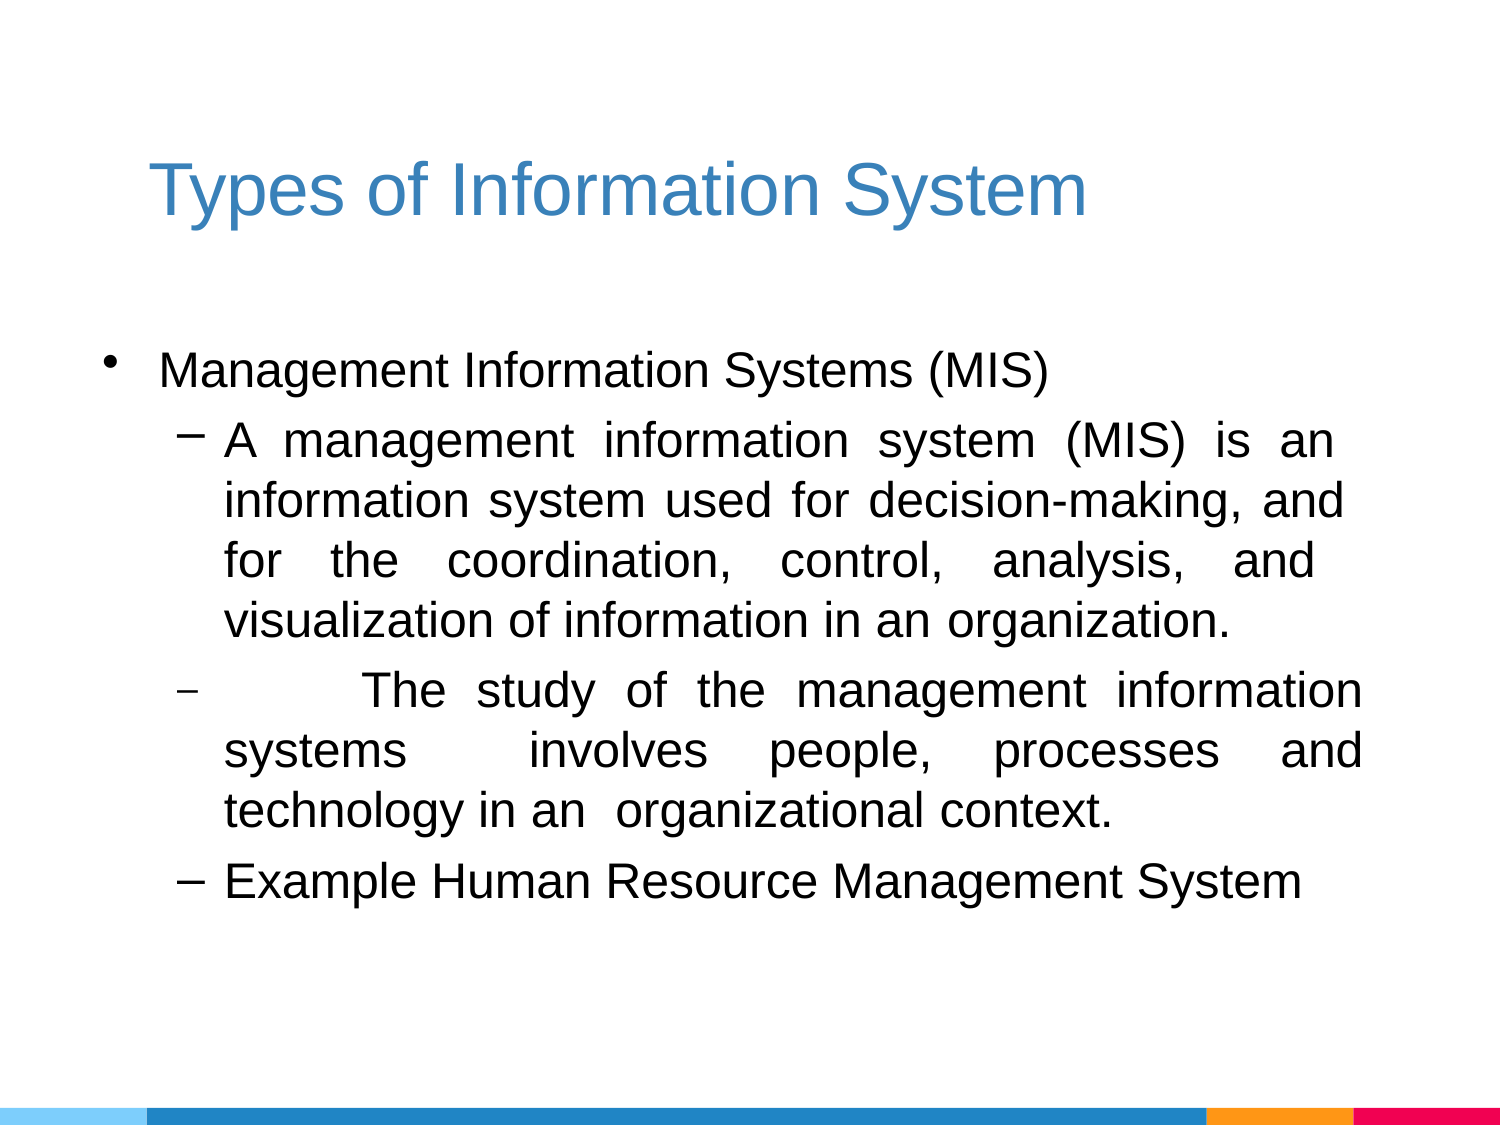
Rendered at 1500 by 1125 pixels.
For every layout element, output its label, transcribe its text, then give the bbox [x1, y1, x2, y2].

text_box Management Information Systems (MIS) A management information system (MIS) is an information system used for decision-making, and for the coordination, control, analysis, and visualization of information in an organization. The study of the management information systems involves people, processes and technology in an organizational context. Example Human Resource Management System [99, 324, 1365, 909]
title Types of Information System [146, 138, 1093, 329]
